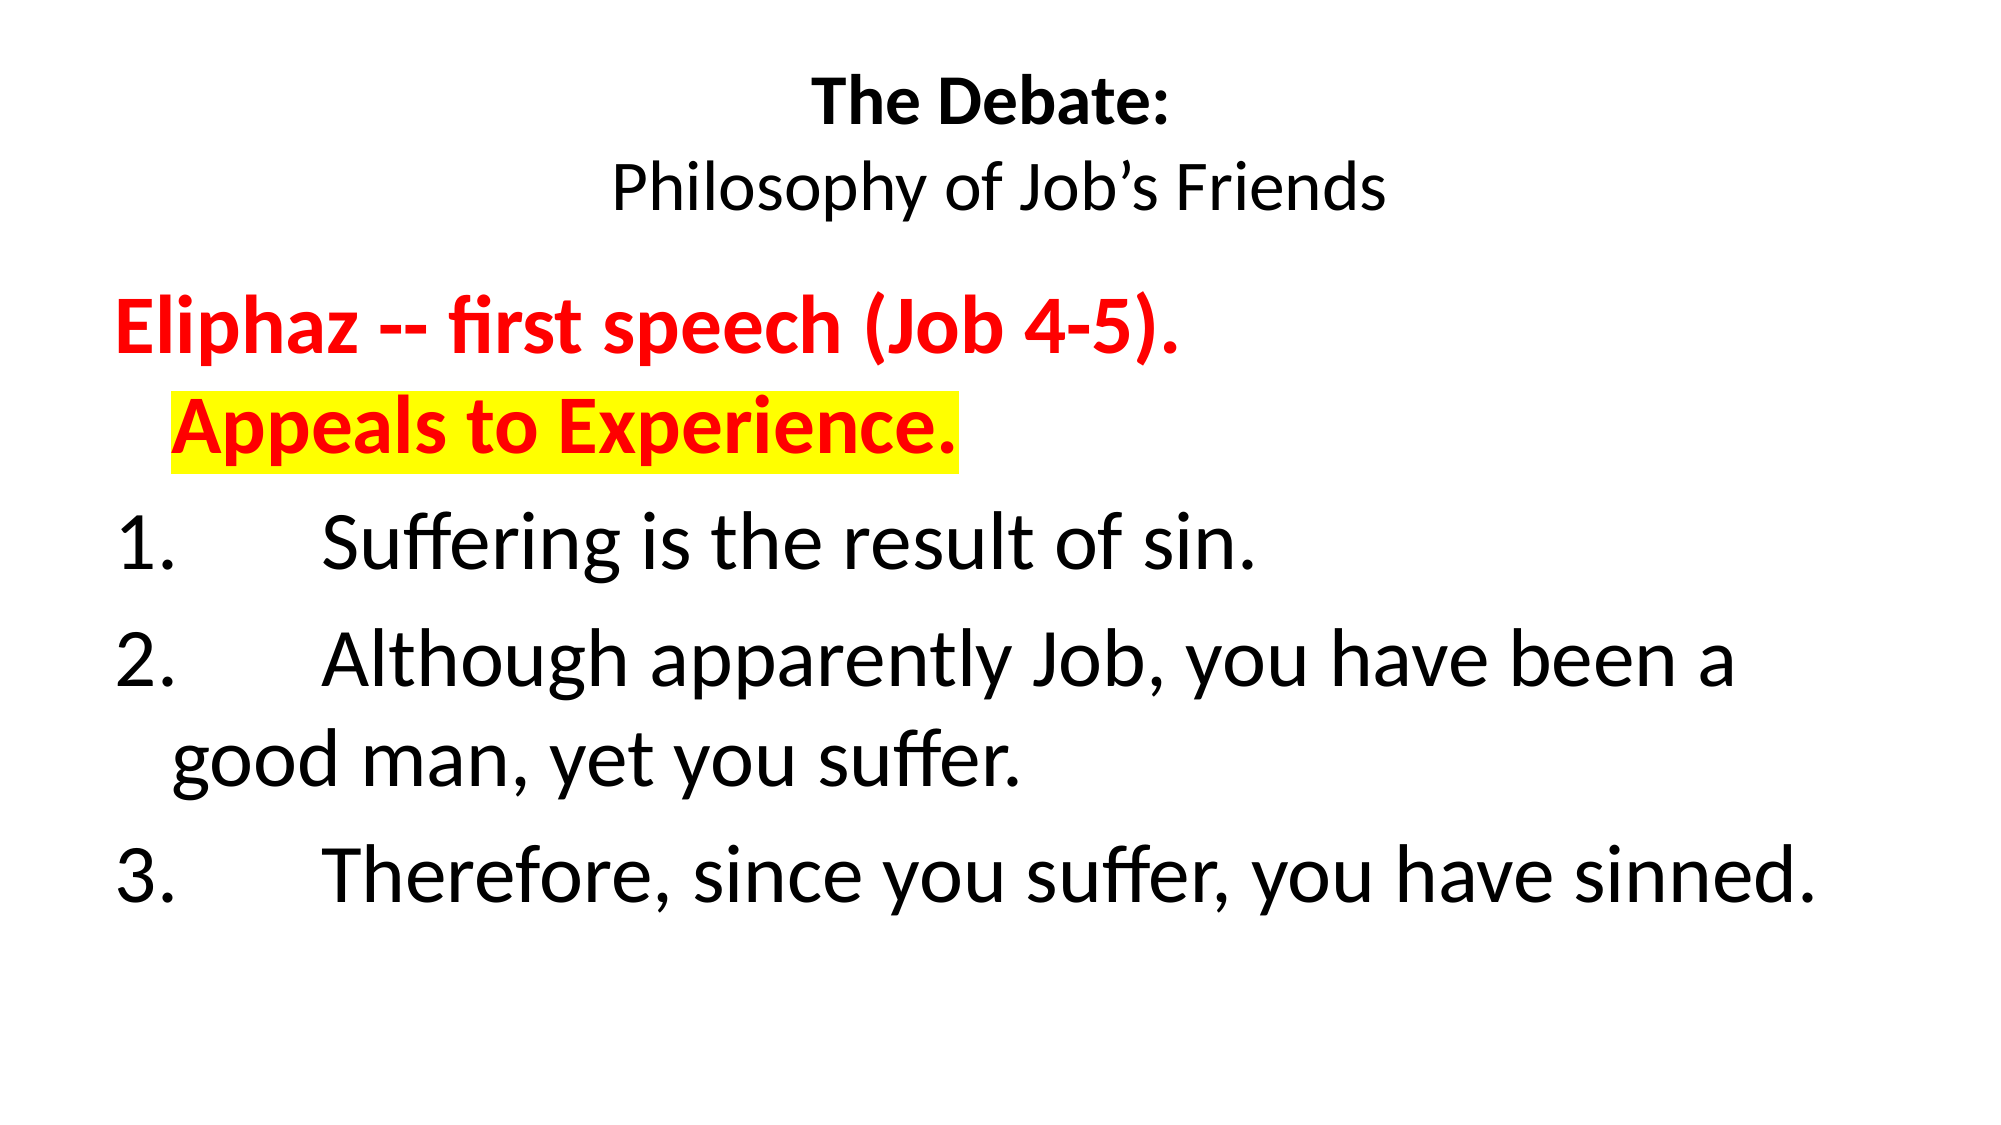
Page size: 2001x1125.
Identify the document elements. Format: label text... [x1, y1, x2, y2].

list Eliphaz -- first speech (Job 4-5). Appeals to Experience. 1. Suffering is the result of sin. 2. Although apparently Job, you have been a good man, yet you suffer. 3. Therefore, since you suffer, you have sinned. [99, 262, 1900, 1005]
title The Debate: Philosophy of Job’s Friends [99, 45, 1900, 233]
